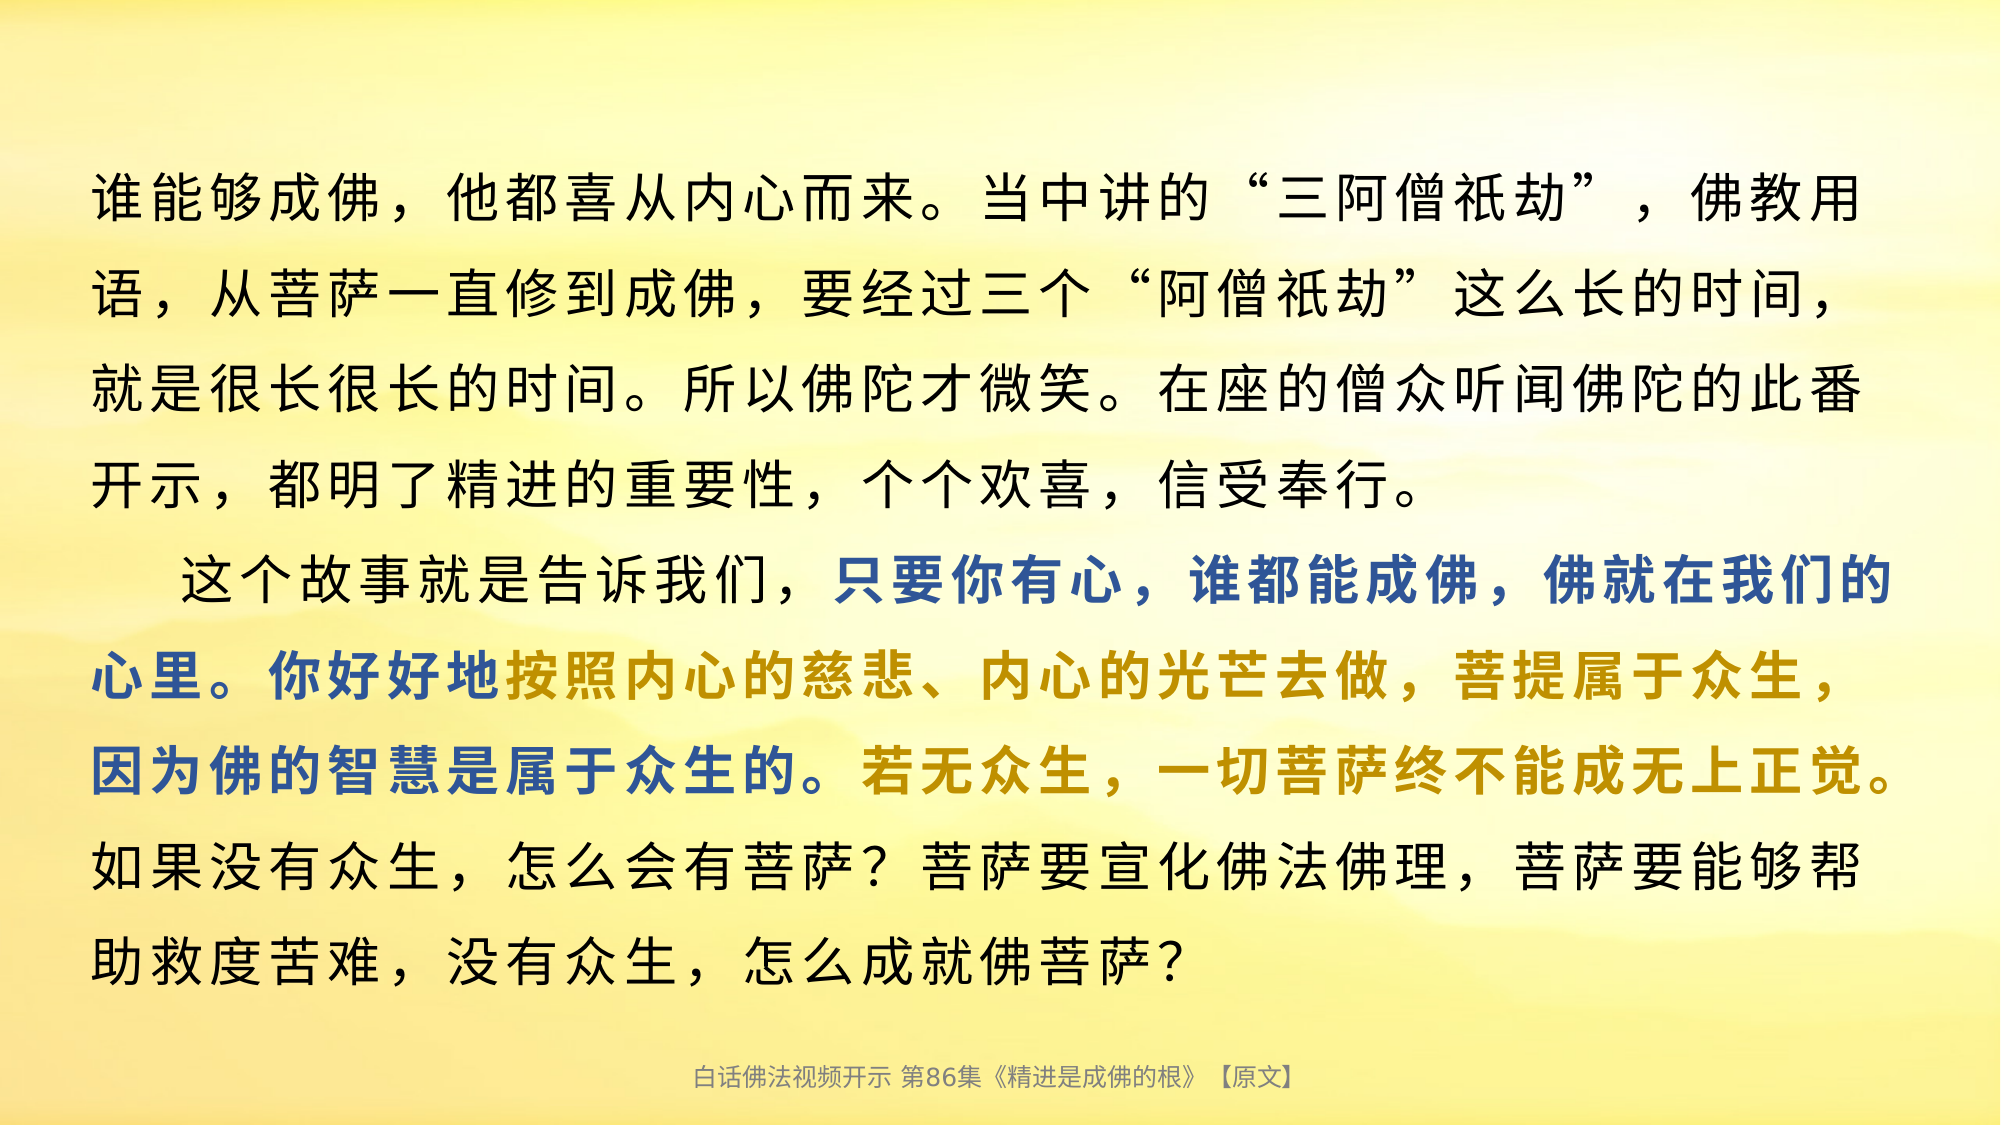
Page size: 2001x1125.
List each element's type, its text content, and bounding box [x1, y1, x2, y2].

picture [0, 0, 2001, 1125]
title 谁能够成佛，他都喜从内心而来。当中讲的“三阿僧祇劫”，佛教用语，从菩萨一直修到成佛，要经过三个“阿僧祇劫”这么长的时间，就是很长很长的时间。所以佛陀才微笑。在座的僧众听闻佛陀的此番开示，都明了精进的重要性，个个欢喜，信受奉行。 这个故事就是告诉我们，只要你有心，谁都能成佛，佛就在我们的心里。你好好地按照内心的慈悲、内心的光芒去做，菩提属于众生，因为佛的智慧是属于众生的。若无众生，一切菩萨终不能成无上正觉。如果没有众生，怎么会有菩萨？菩萨要宣化佛法佛理，菩萨要能够帮助救度苦难，没有众生，怎么成就佛菩萨？ [75, 115, 1925, 1010]
footer 白话佛法视频开示 第86集《精进是成佛的根》【原文】 [502, 1046, 1498, 1106]
